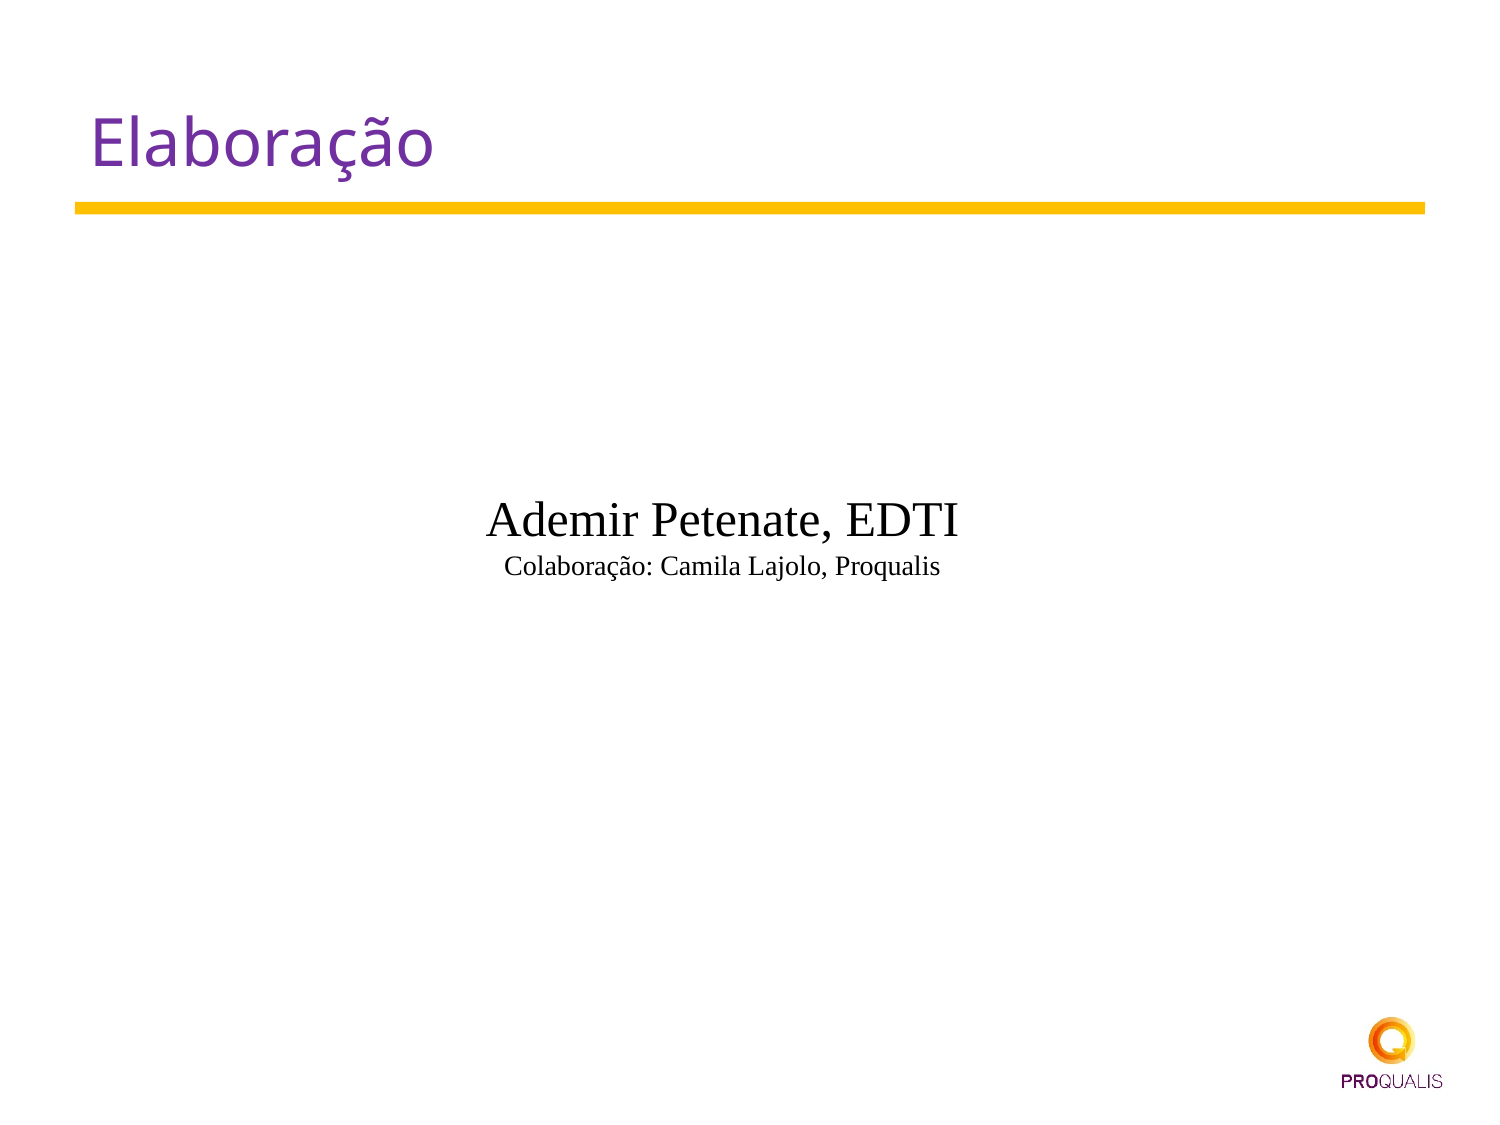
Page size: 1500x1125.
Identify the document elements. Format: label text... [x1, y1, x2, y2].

title Elaboração [75, 37, 1425, 188]
text_box Ademir Petenate, EDTI Colaboração: Camila Lajolo, Proqualis [302, 479, 1144, 588]
picture [1327, 1010, 1451, 1095]
